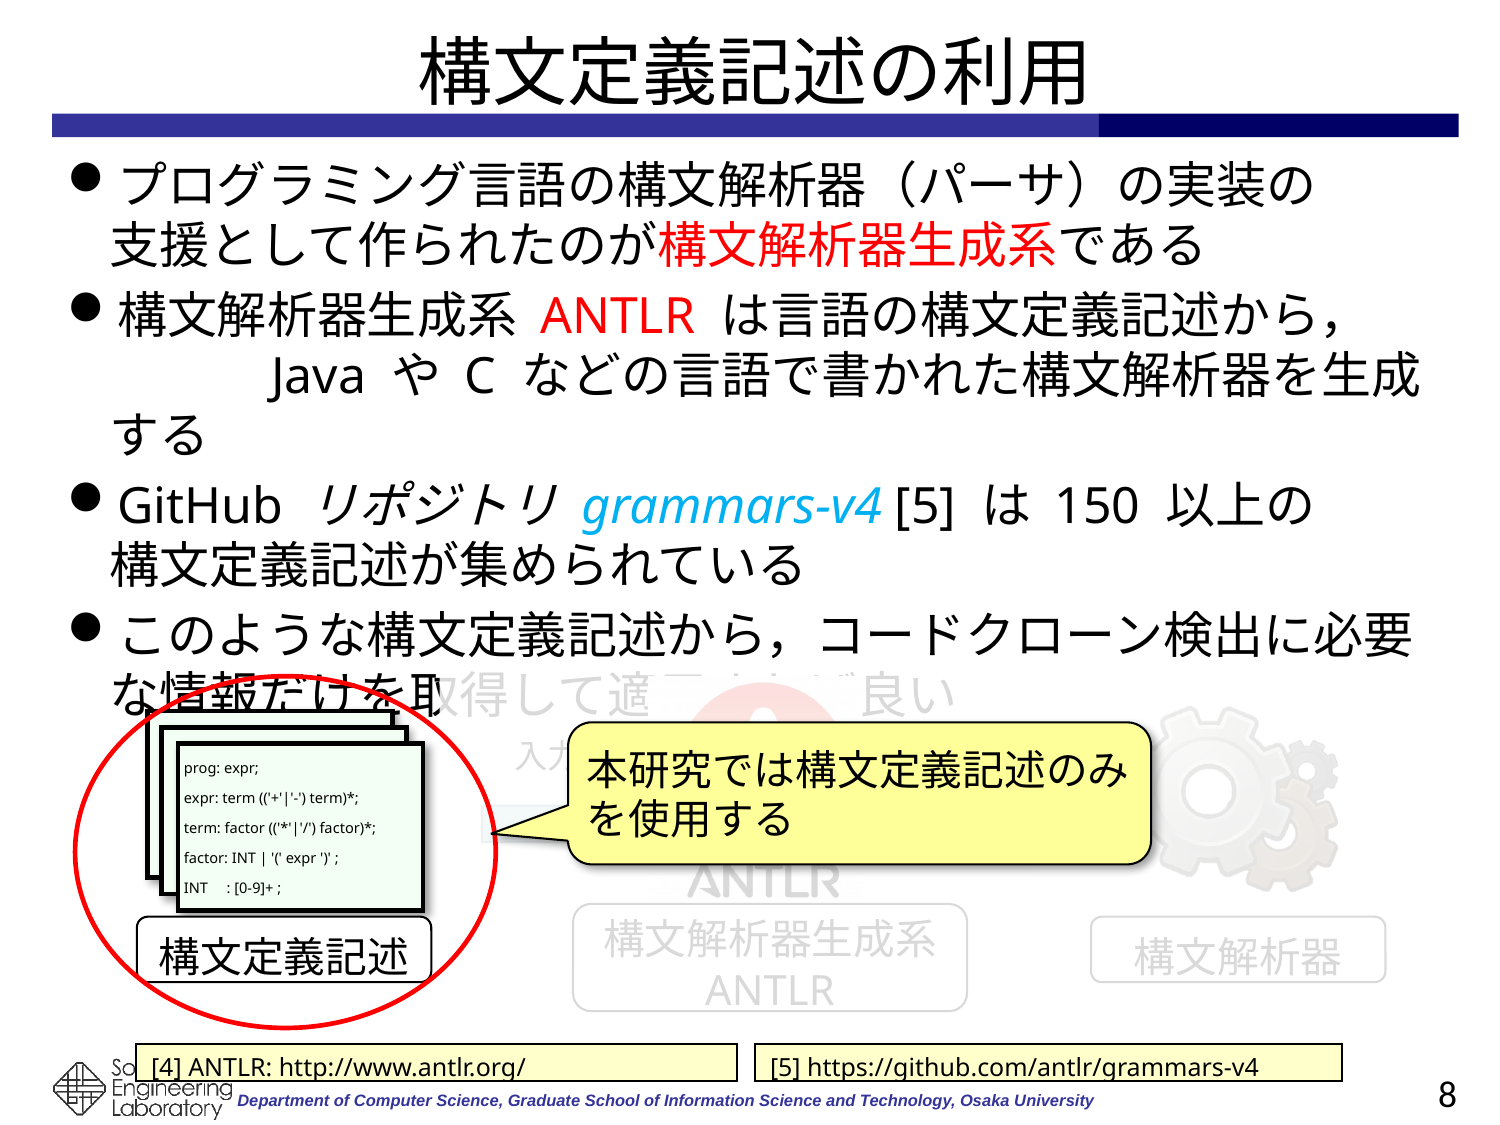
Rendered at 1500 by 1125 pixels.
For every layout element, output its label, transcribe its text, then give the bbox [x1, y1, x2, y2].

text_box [1090, 706, 1386, 983]
slide_number 8 [1377, 1062, 1473, 1106]
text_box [932, 732, 1073, 861]
text_box [5] https://github.com/antlr/grammars-v4 [754, 1043, 1343, 1082]
text_box [159, 675, 412, 710]
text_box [573, 676, 968, 1012]
text_box [432, 724, 497, 980]
text_box [74, 726, 136, 978]
title 構文定義記述の利用 [52, 19, 1459, 114]
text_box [136, 710, 432, 983]
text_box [482, 732, 623, 861]
text_box [143, 983, 428, 1030]
list プログラミング言語の構文解析器（パーサ）の実装の 支援として作られたのが構文解析器生成系である 構文解析器生成系 ANTLR は言語の構文定義記述から， Java や C などの言語で書かれた構文解析器を生成する GitHub リポジトリ grammars-v4 [5] は 150 以上の 構文定義記述が集められている このような構文定義記述から，コードクローン検出に必要な情報だけを取得して適用すれば良い [52, 146, 1459, 955]
picture [53, 1058, 232, 1120]
text_box [439, 667, 1437, 1017]
text_box [4] ANTLR: http://www.antlr.org/ [135, 1043, 738, 1082]
text_box 本研究では構文定義記述のみを使用する [968, 721, 1090, 866]
